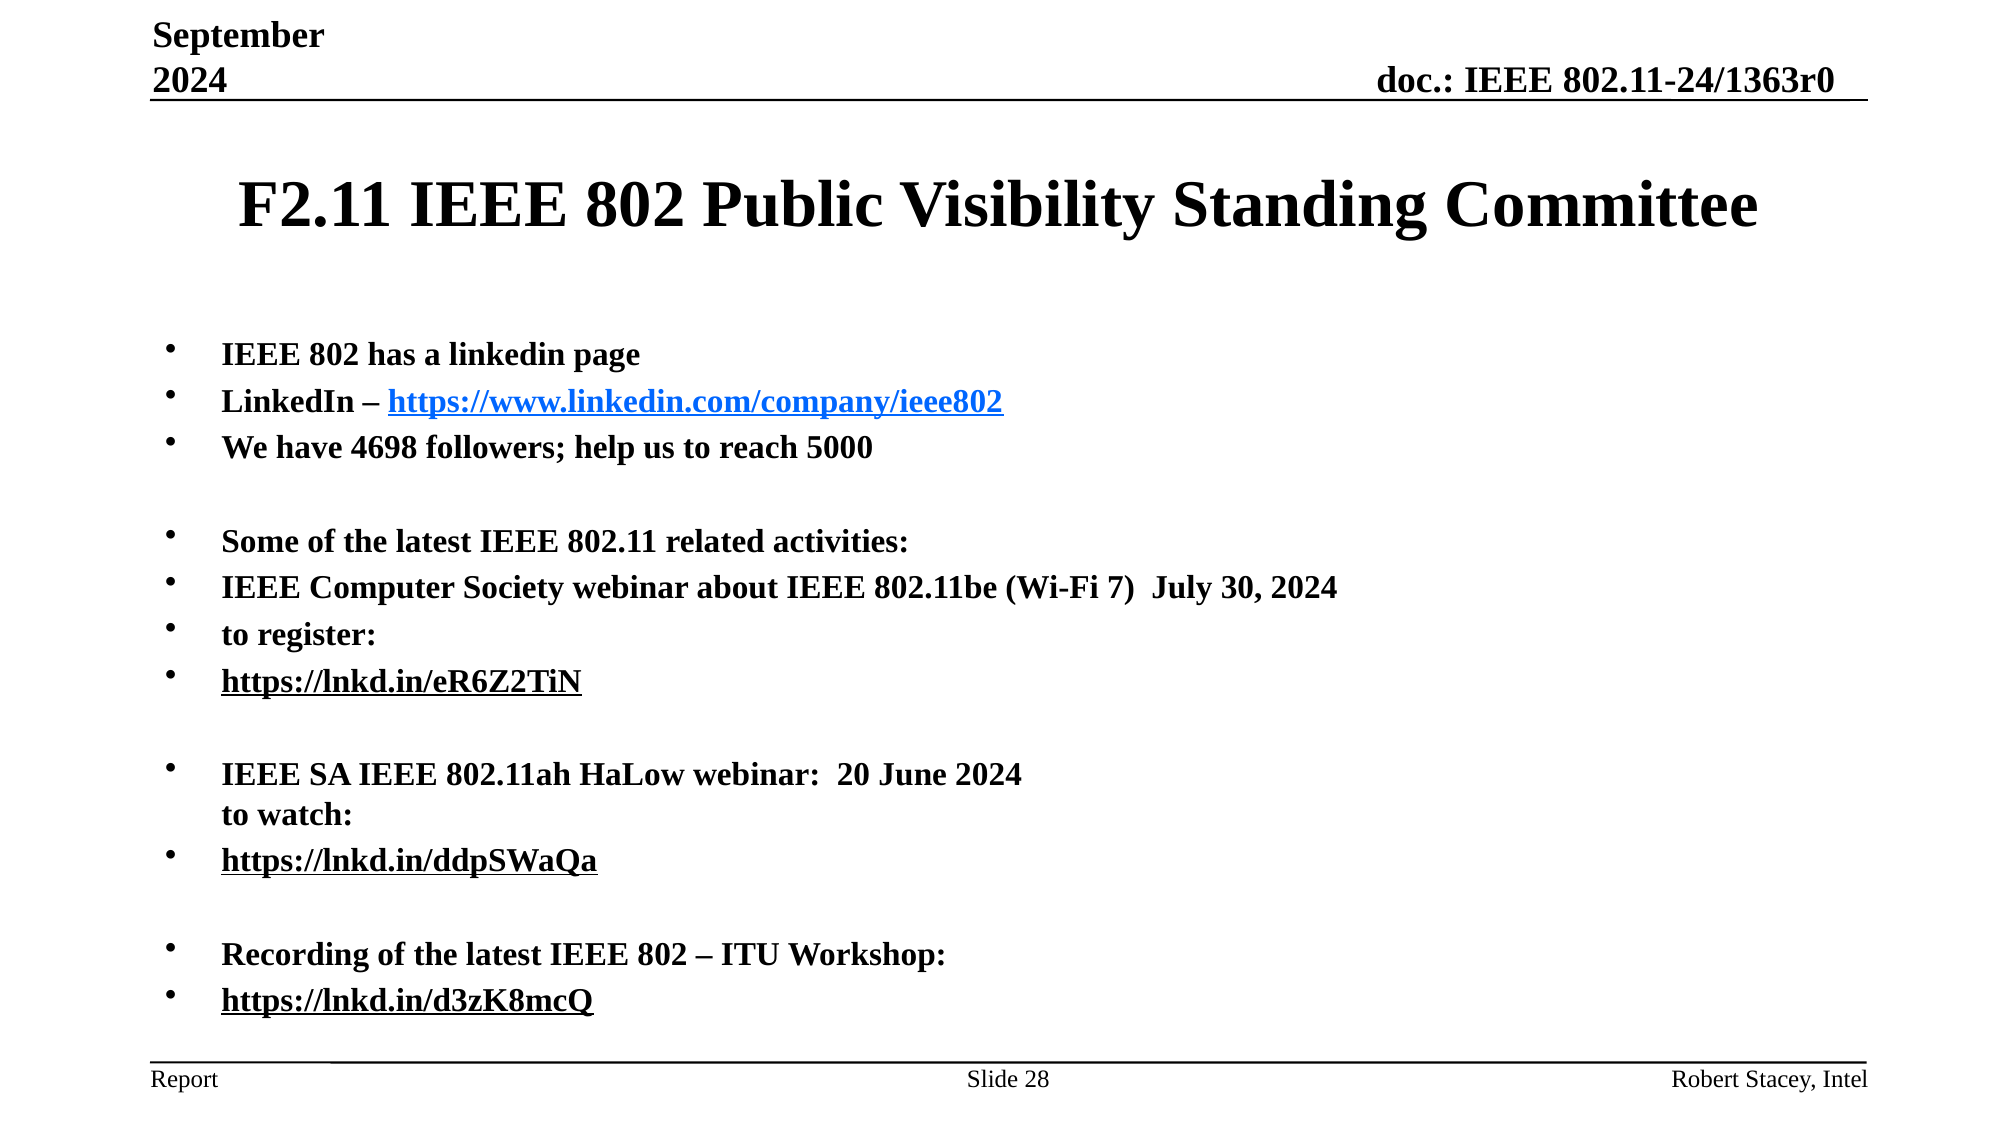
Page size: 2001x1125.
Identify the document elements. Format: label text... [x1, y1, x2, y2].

title F2.11 IEEE 802 Public Visibility Standing Committee [150, 112, 1850, 288]
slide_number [152, 54, 373, 101]
slide_number Slide 28 [964, 1061, 1053, 1093]
footer Robert Stacey, Intel [1513, 1061, 1869, 1093]
list IEEE 802 has a linkedin page LinkedIn – https://www.linkedin.com/company/ieee802 We have 4698 followers; help us to reach 5000 Some of the latest IEEE 802.11 related activities: IEEE Computer Society webinar about IEEE 802.11be (Wi-Fi 7) July 30, 2024 to register: https://lnkd.in/eR6Z2TiN IEEE SA IEEE 802.11ah HaLow webinar: 20 June 2024 to watch: https://lnkd.in/ddpSWaQa Recording of the latest IEEE 802 – ITU Workshop: https://lnkd.in/d3zK8mcQ [150, 324, 1850, 1063]
